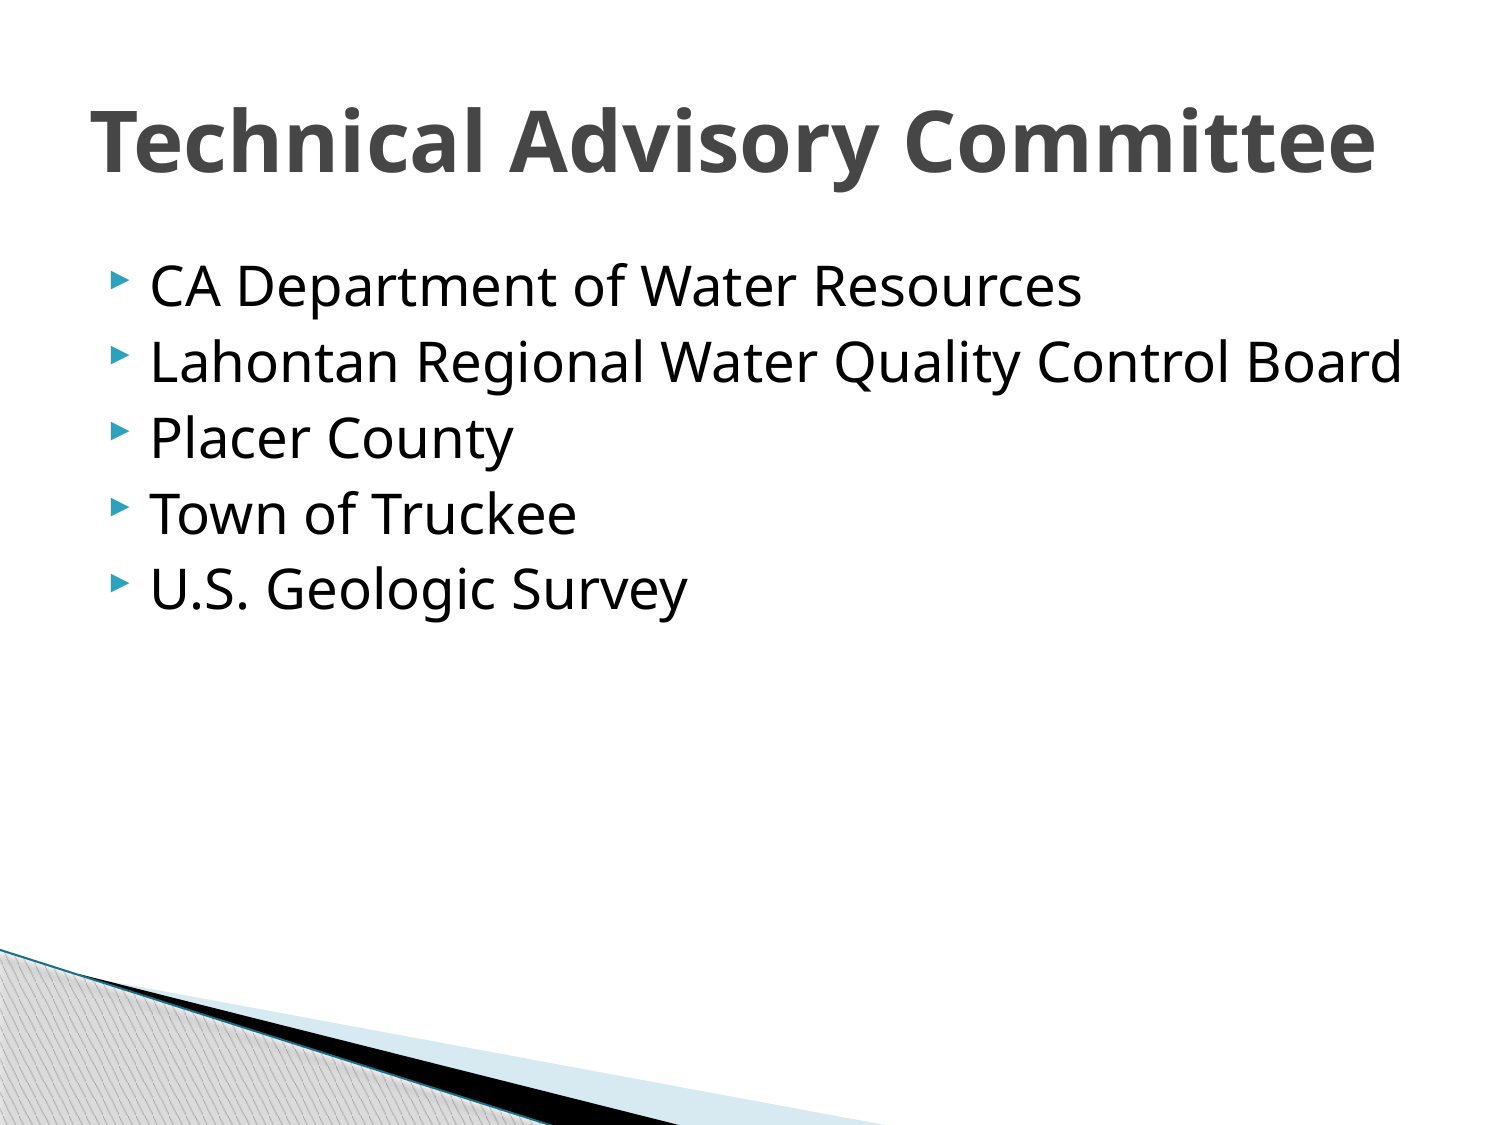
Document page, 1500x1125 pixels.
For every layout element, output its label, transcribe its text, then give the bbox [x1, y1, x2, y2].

title Technical Advisory Committee [75, 45, 1425, 233]
list CA Department of Water Resources Lahontan Regional Water Quality Control Board Placer County Town of Truckee U.S. Geologic Survey [75, 243, 1425, 986]
